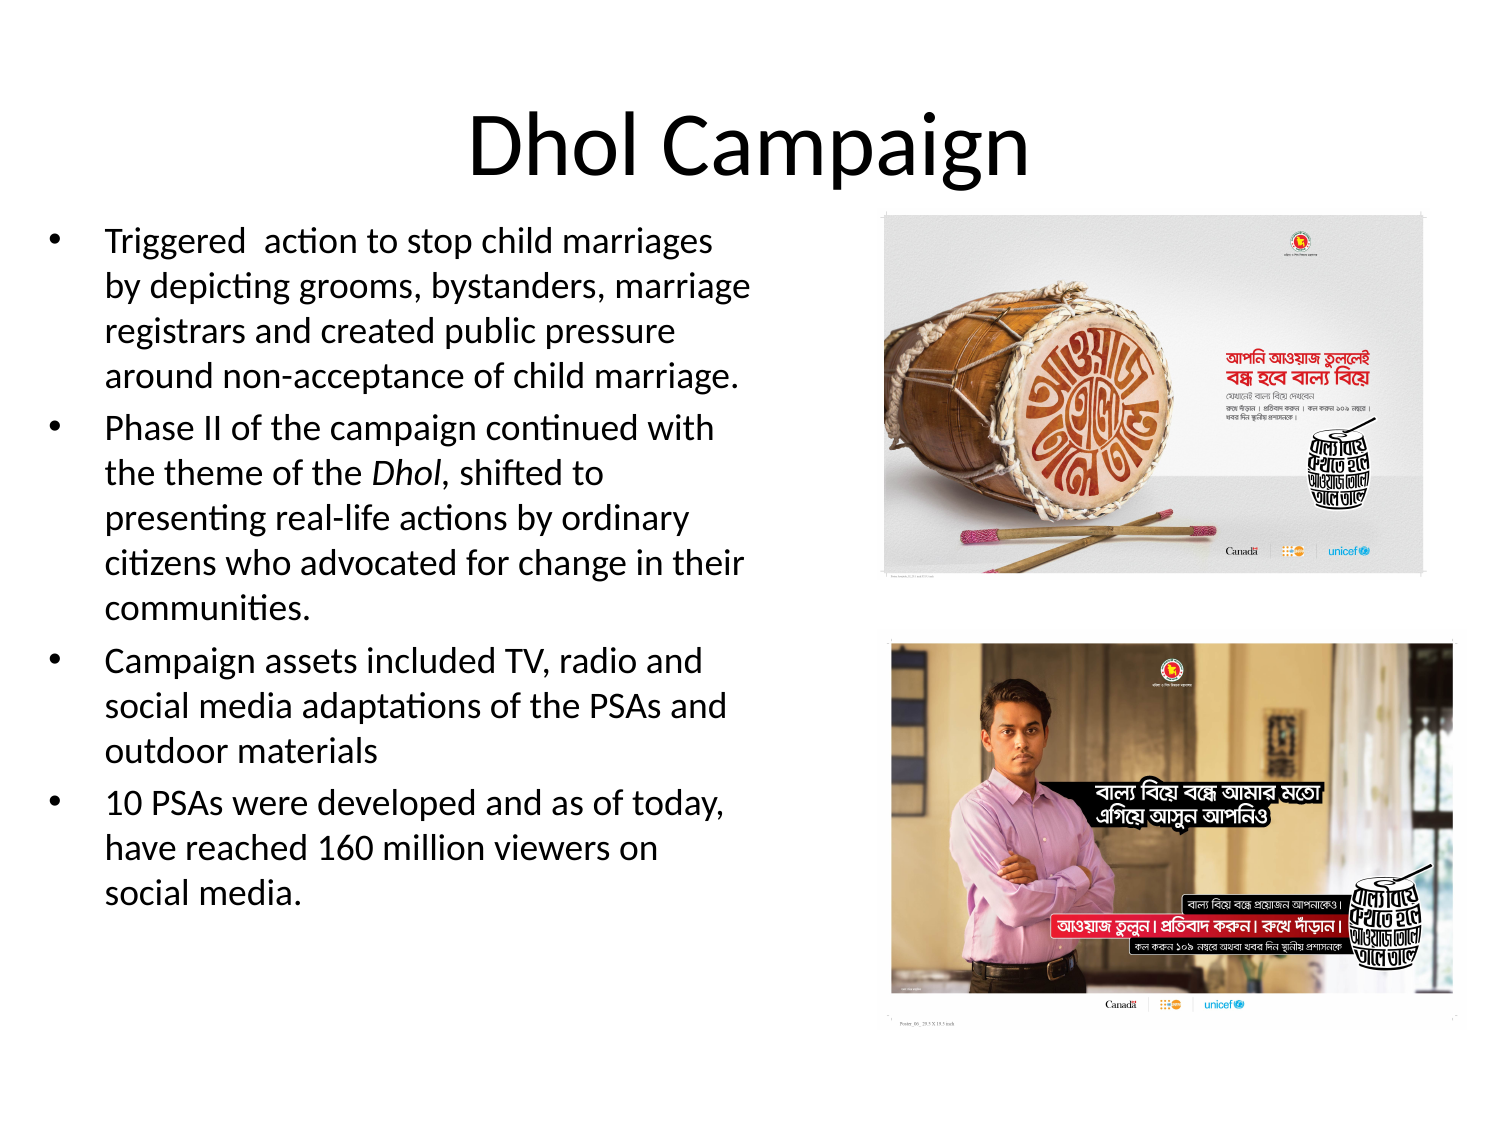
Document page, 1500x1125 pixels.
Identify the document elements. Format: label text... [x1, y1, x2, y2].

list Triggered action to stop child marriages by depicting grooms, bystanders, marriage registrars and created public pressure around non-acceptance of child marriage. Phase II of the campaign continued with the theme of the Dhol, shifted to presenting real-life actions by ordinary citizens who advocated for change in their communities. Campaign assets included TV, radio and social media adaptations of the PSAs and outdoor materials 10 PSAs were developed and as of today, have reached 160 million viewers on social media. [33, 208, 767, 1005]
picture [876, 208, 1430, 580]
picture [876, 629, 1467, 1030]
title Dhol Campaign [75, 45, 1425, 233]
